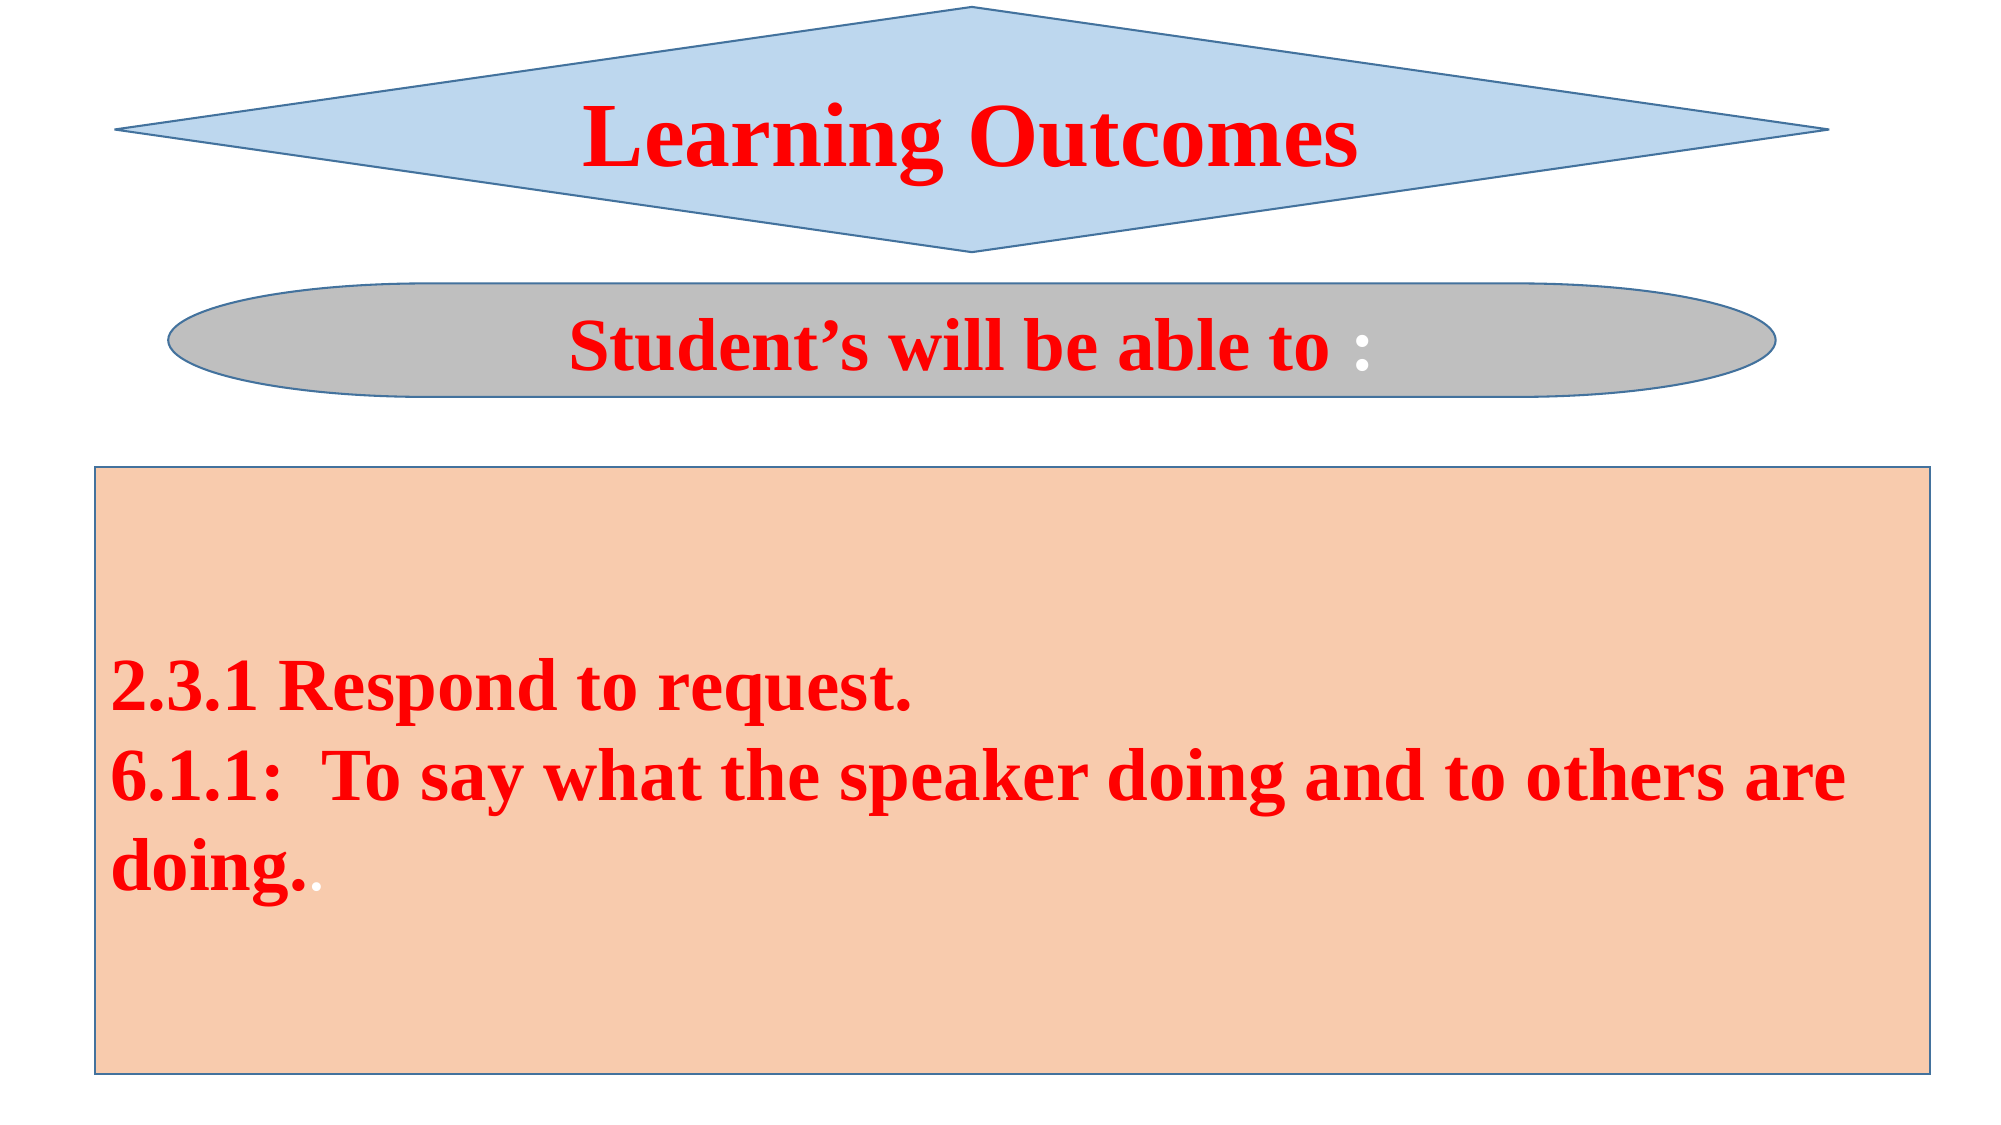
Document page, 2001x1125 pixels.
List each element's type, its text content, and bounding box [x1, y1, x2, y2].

text_box Student’s will be able to : [167, 282, 1777, 398]
text_box Learning Outcomes [114, 5, 1830, 254]
text_box 2.3.1 Respond to request. 6.1.1: To say what the speaker doing and to others are doing.. [94, 466, 1931, 1075]
